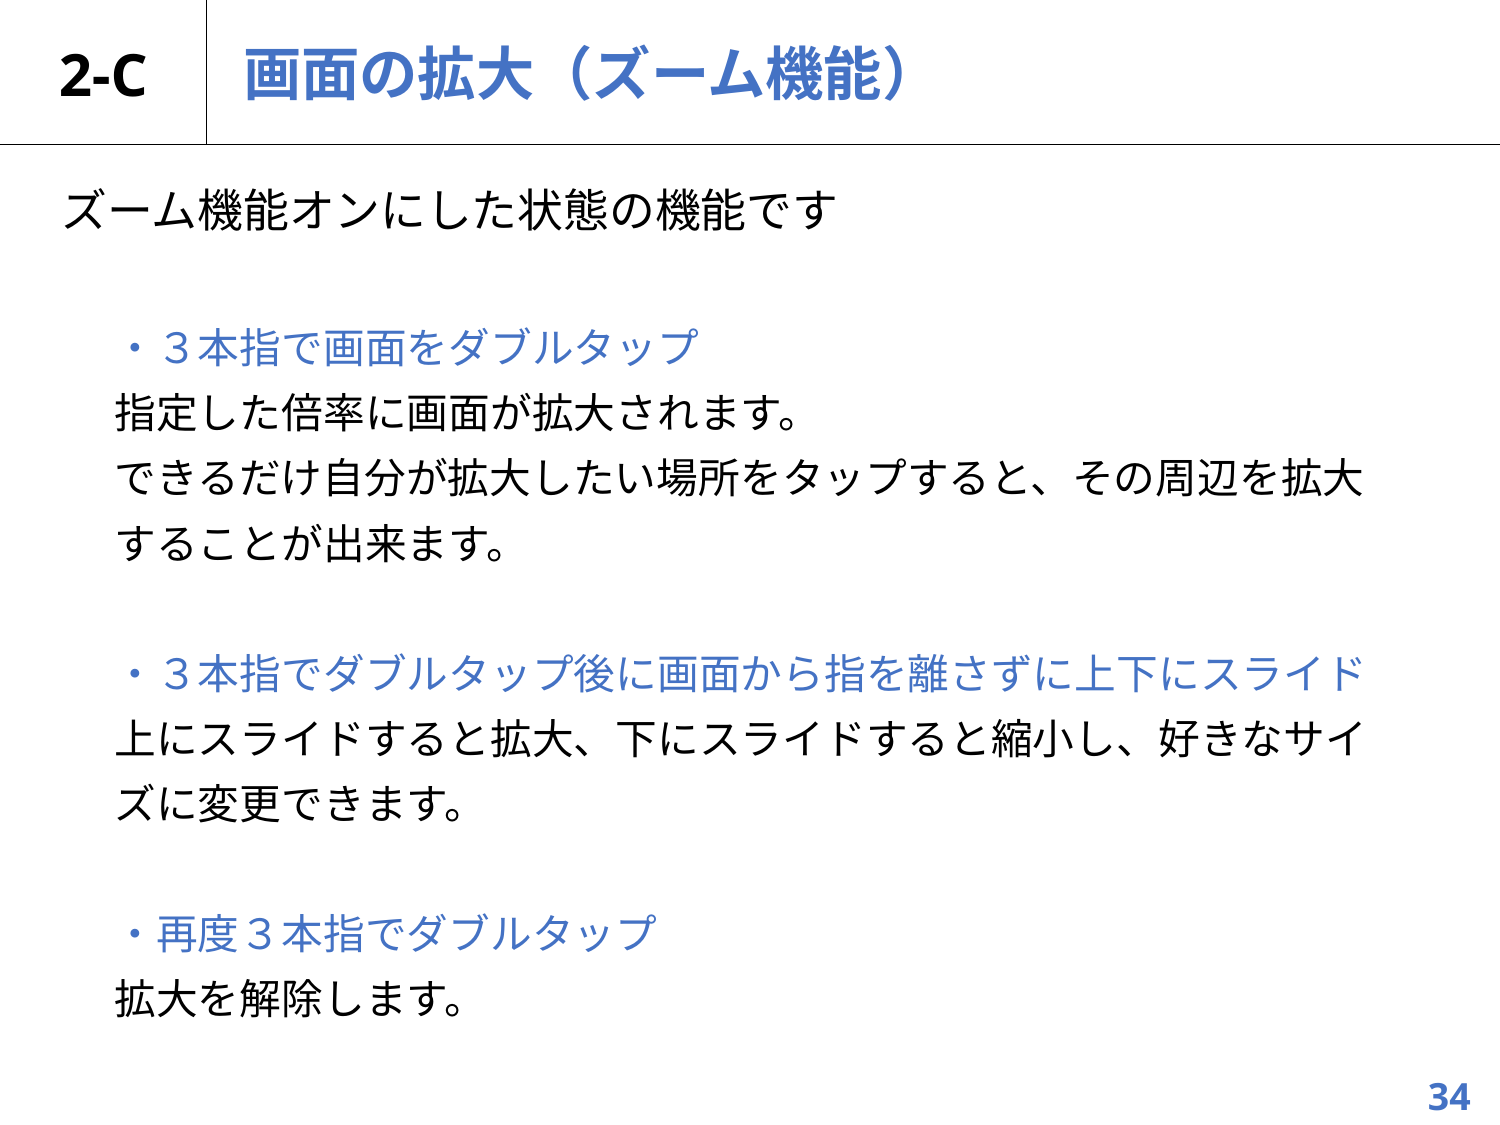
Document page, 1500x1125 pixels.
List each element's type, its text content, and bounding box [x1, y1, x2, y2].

title 2-C [0, 0, 207, 147]
text_box 画面の拡大（ズーム機能） [228, 36, 1472, 116]
text_box 34 [1402, 1065, 1497, 1125]
text_box ズーム機能オンにした状態の機能です [46, 180, 1422, 274]
text_box ・３本指で画面をダブルタップ 指定した倍率に画面が拡大されます。 できるだけ自分が拡大したい場所をタップすると、その周辺を拡大することが出来ます。 ・３本指でダブルタップ後に画面から指を離さずに上下にスライド 上にスライドすると拡大、下にスライドすると縮小し、好きなサイズに変更できます。 ・再度３本指でダブルタップ 拡大を解除します。 [99, 299, 1401, 1040]
